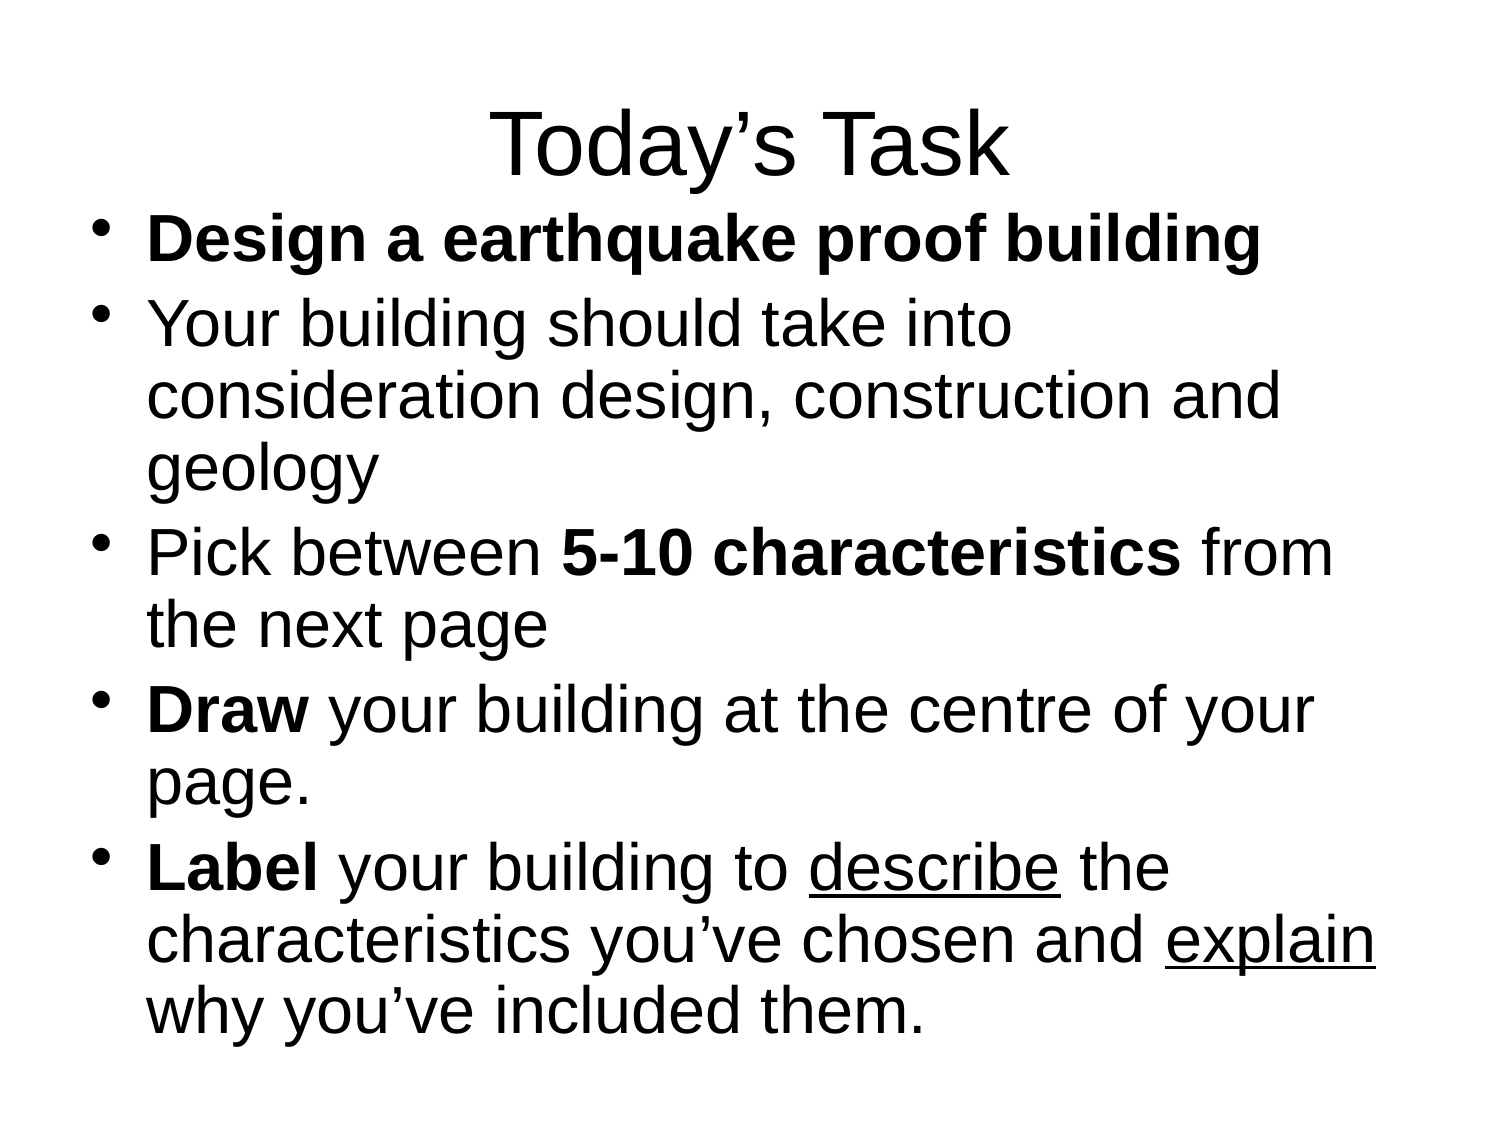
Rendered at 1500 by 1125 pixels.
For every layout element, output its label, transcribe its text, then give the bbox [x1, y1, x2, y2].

title Today’s Task [75, 45, 1425, 196]
list Design a earthquake proof building Your building should take into consideration design, construction and geology Pick between 5-10 characteristics from the next page Draw your building at the centre of your page. Label your building to describe the characteristics you’ve chosen and explain why you’ve included them. [75, 196, 1425, 1083]
